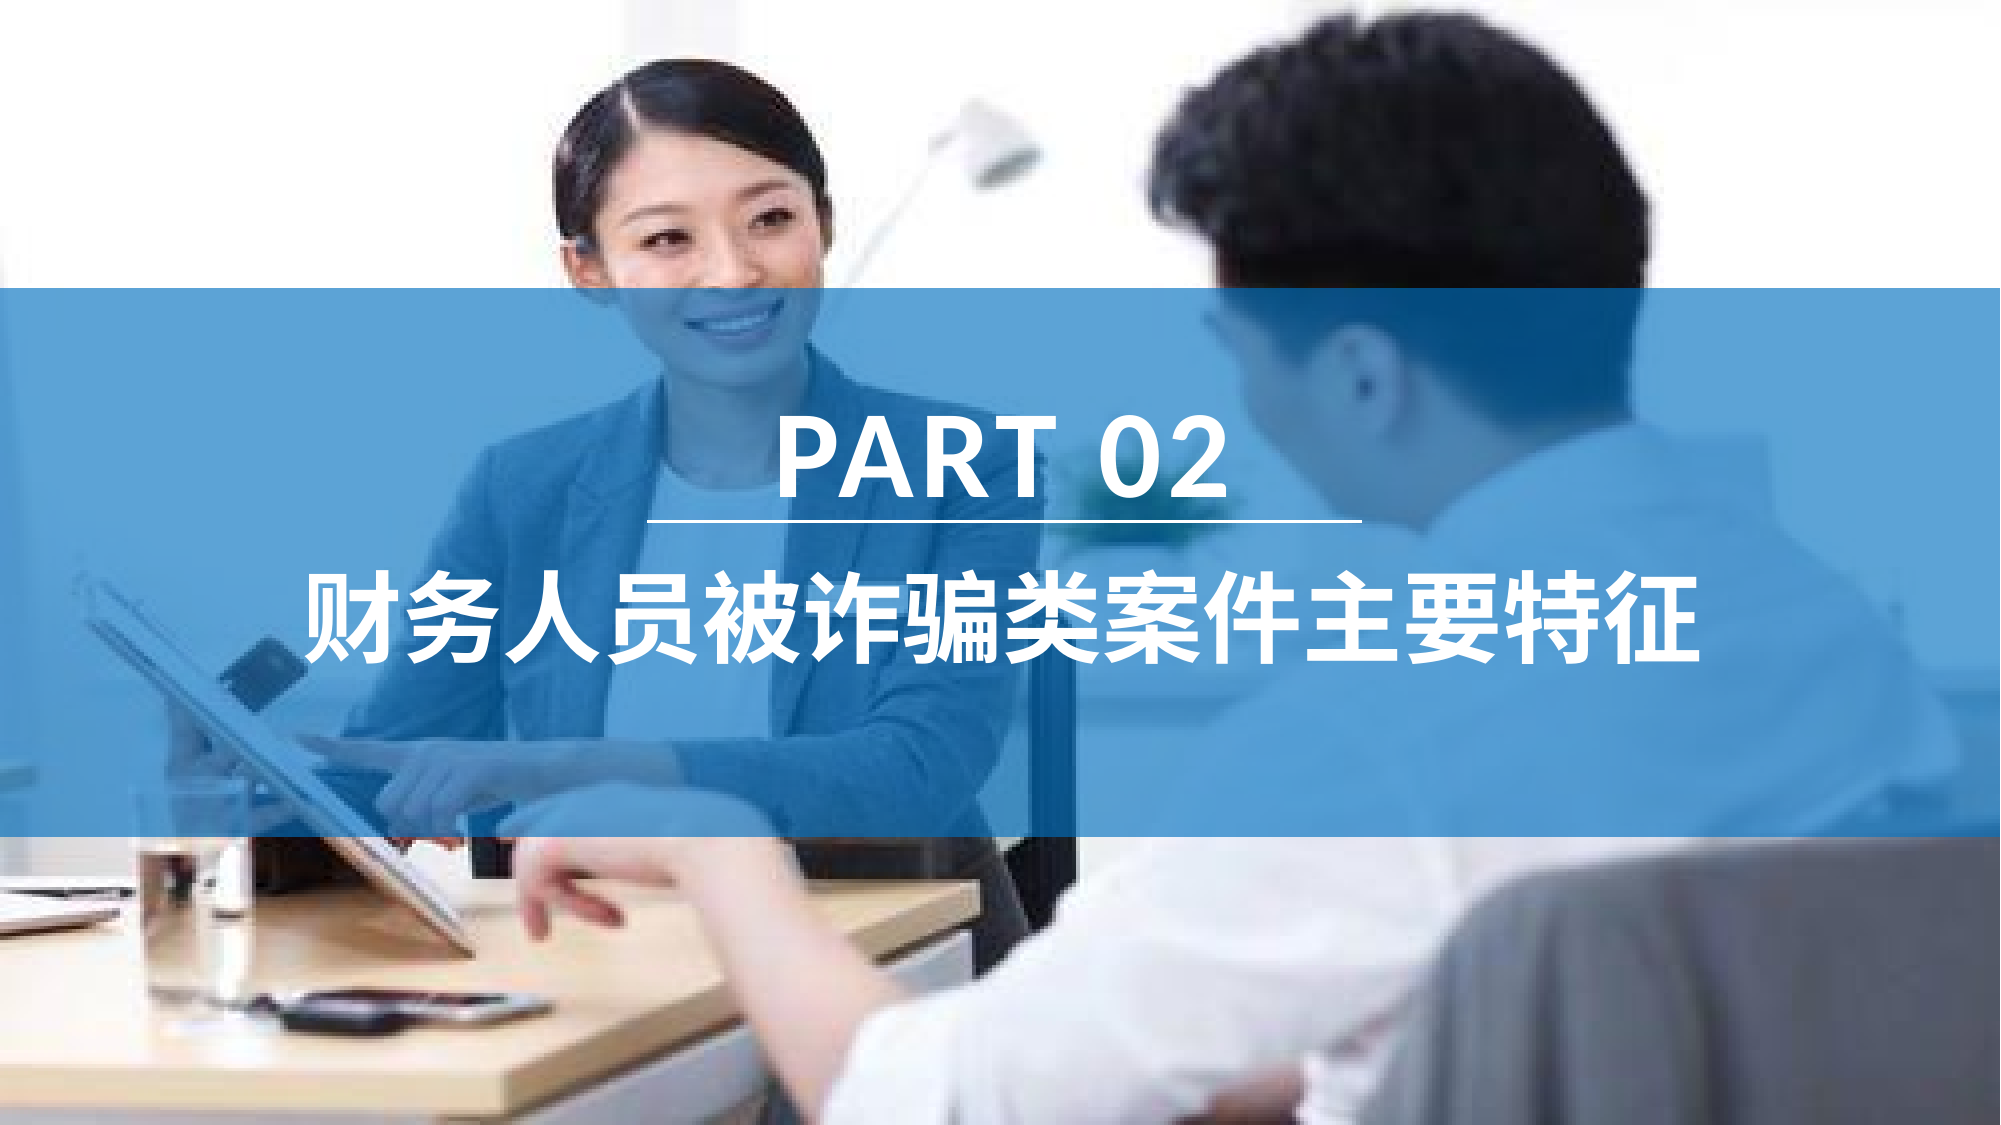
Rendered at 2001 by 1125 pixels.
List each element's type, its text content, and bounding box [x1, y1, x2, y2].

text_box PART 02 [247, 349, 1758, 530]
text_box 财务人员被诈骗类案件主要特征 [2, 547, 2000, 683]
text_box [0, 287, 2000, 838]
picture [0, 838, 2000, 1125]
picture [0, 0, 2000, 287]
